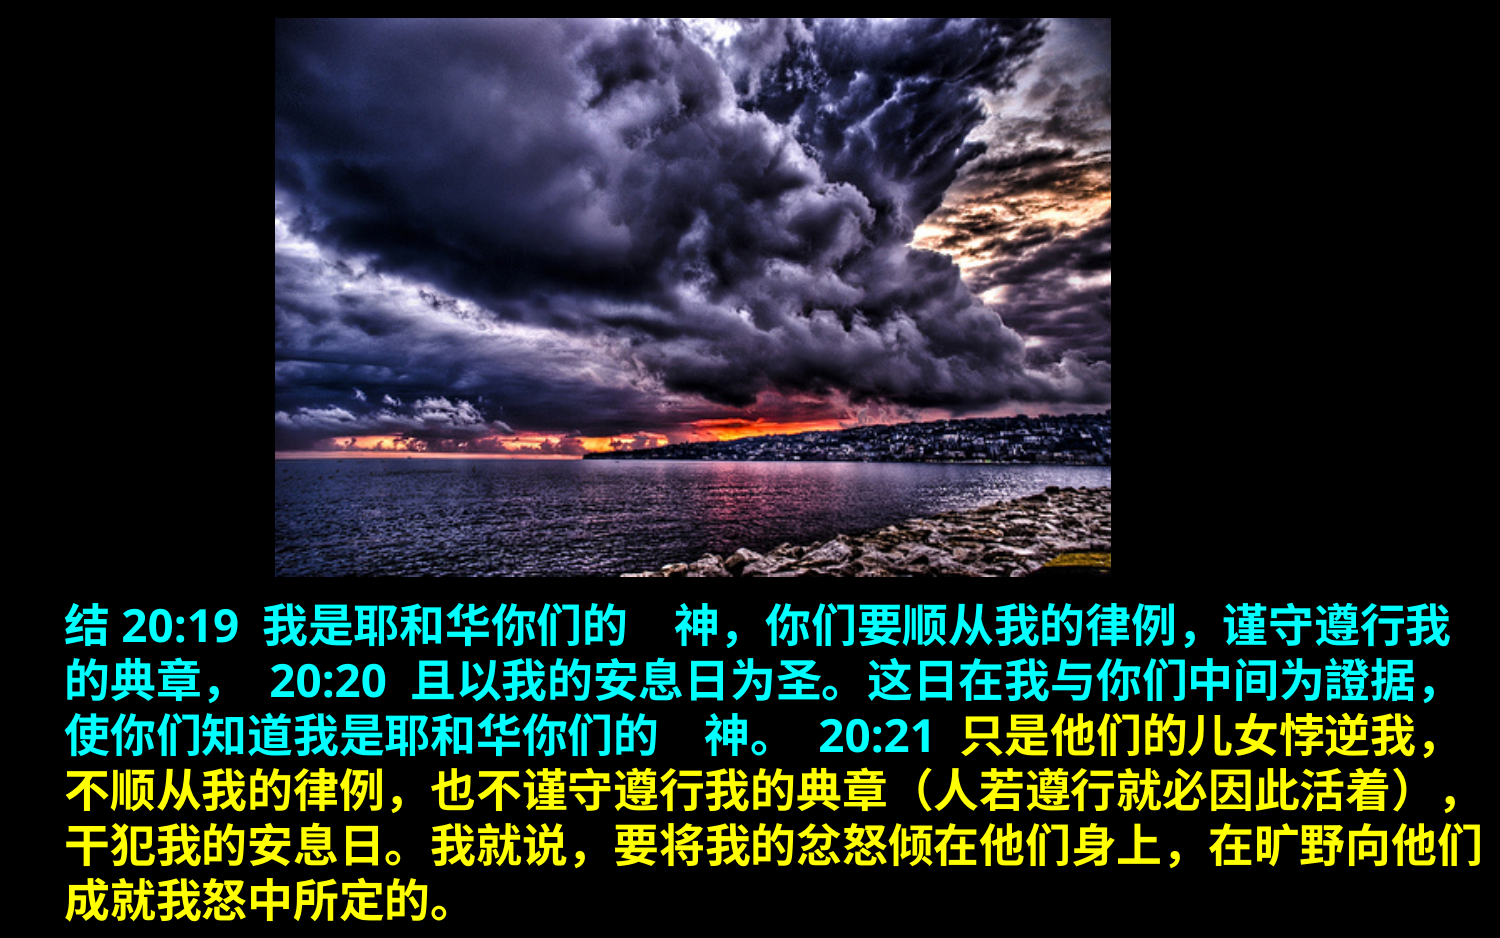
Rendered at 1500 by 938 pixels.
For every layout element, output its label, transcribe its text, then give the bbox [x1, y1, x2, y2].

text_box 结20:19 我是耶和华你们的 神，你们要顺从我的律例，谨守遵行我的典章， 20:20 且以我的安息日为圣。这日在我与你们中间为證据，使你们知道我是耶和华你们的 神。 20:21 只是他们的儿女悖逆我，不顺从我的律例，也不谨守遵行我的典章（人若遵行就必因此活着），干犯我的安息日。我就说，要将我的忿怒倾在他们身上，在旷野向他们成就我怒中所定的。 [50, 589, 1500, 934]
picture [274, 18, 1111, 577]
